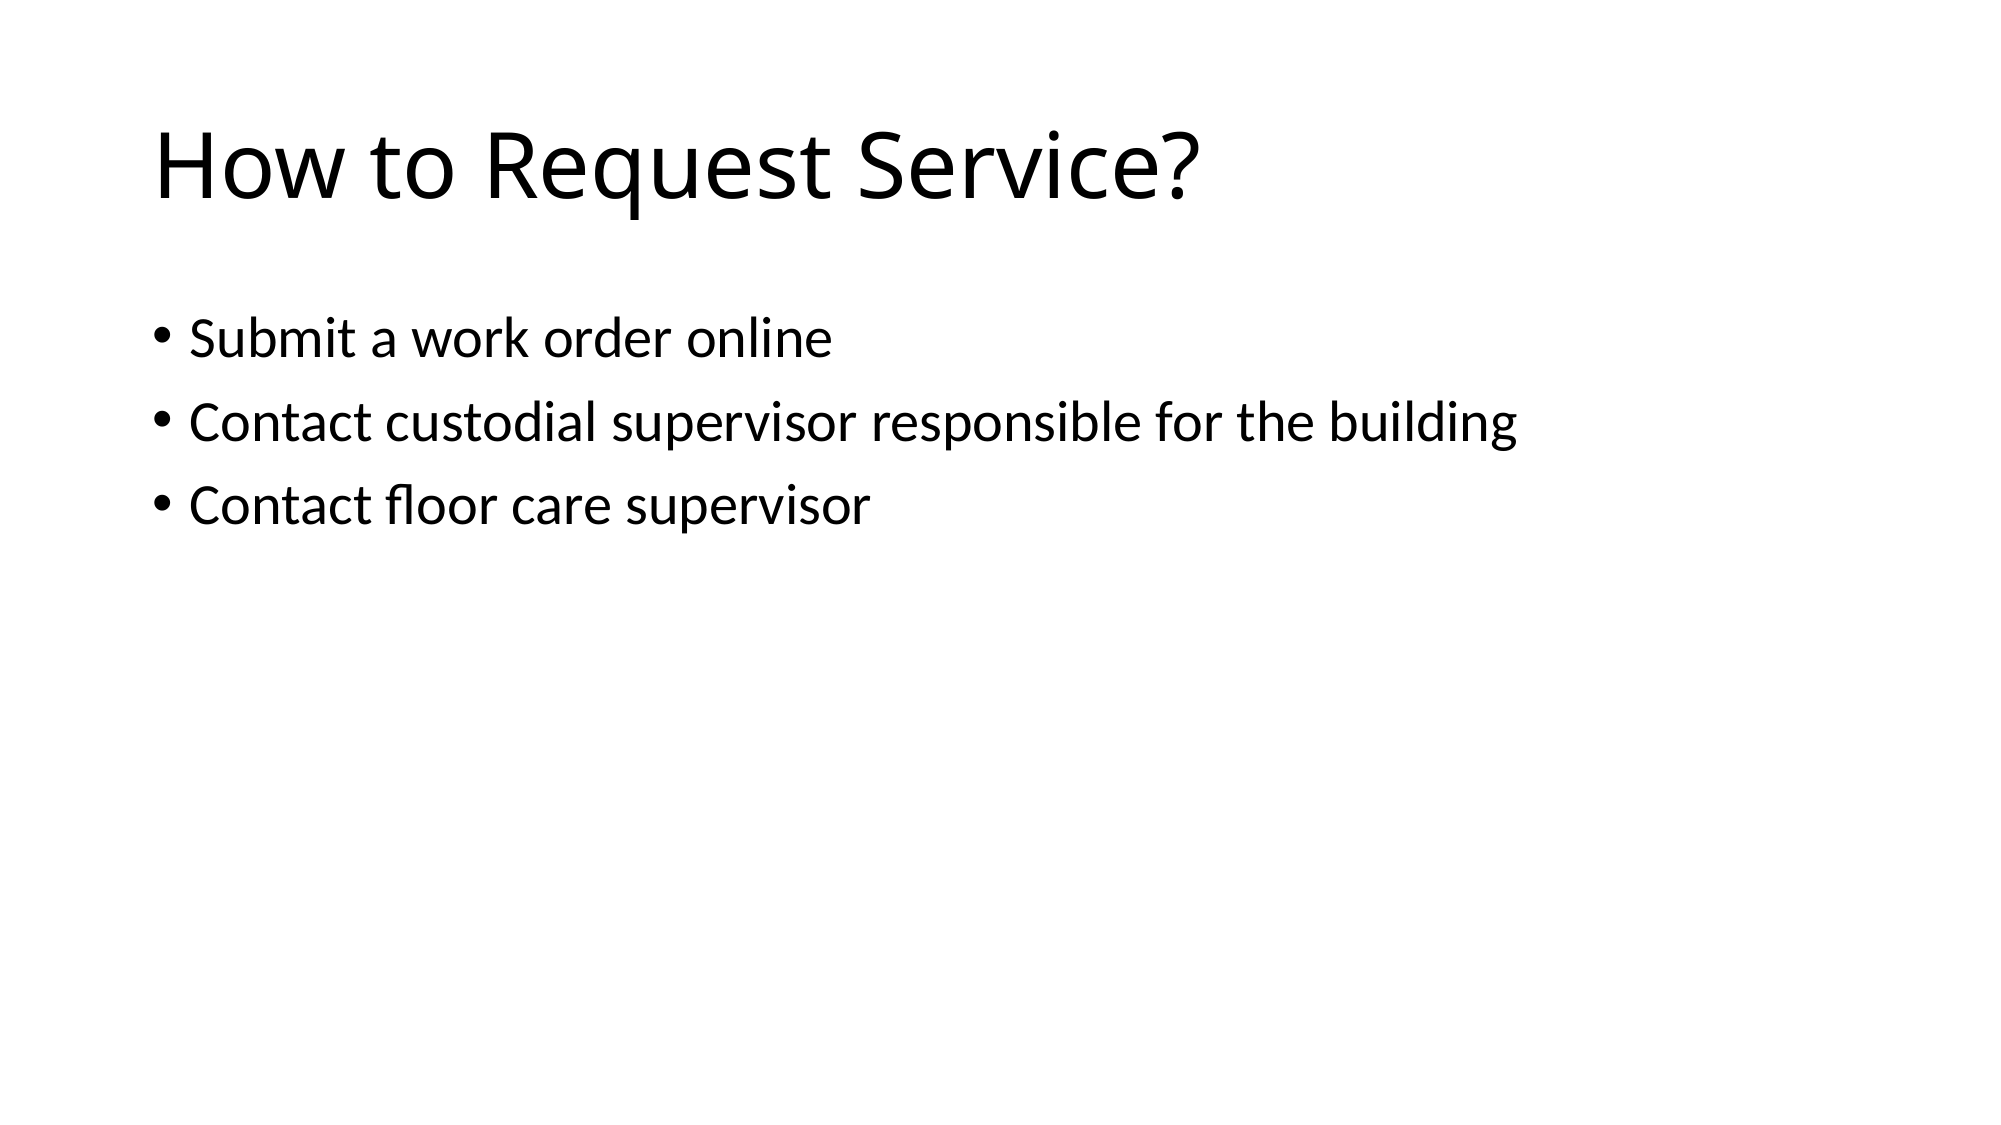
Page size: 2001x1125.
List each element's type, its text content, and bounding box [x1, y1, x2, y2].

list Submit a work order online Contact custodial supervisor responsible for the building Contact floor care supervisor [137, 299, 1863, 1014]
title How to Request Service? [137, 59, 1863, 278]
